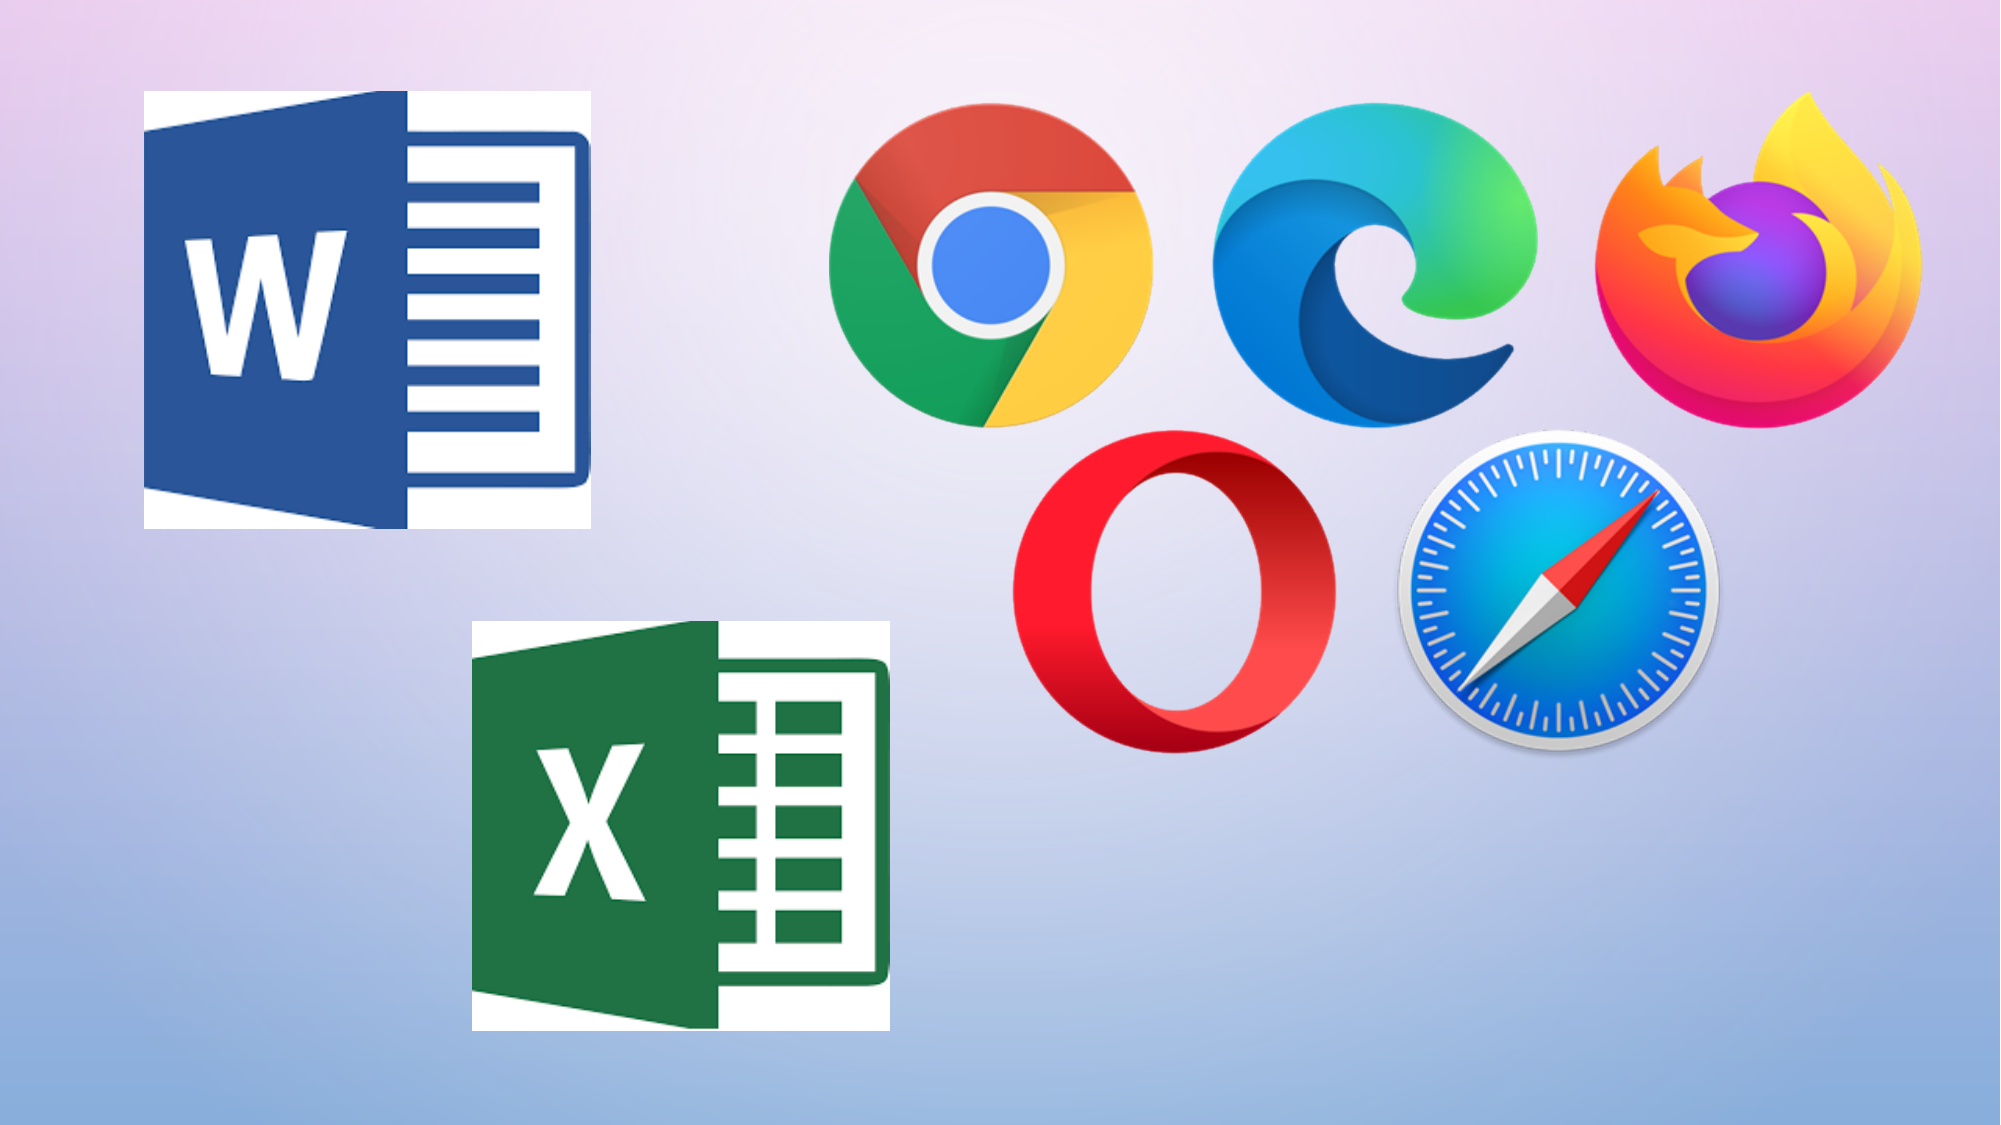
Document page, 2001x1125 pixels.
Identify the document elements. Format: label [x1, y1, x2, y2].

picture [144, 91, 592, 529]
text_box [0, 0, 2000, 615]
picture [471, 91, 1924, 1031]
